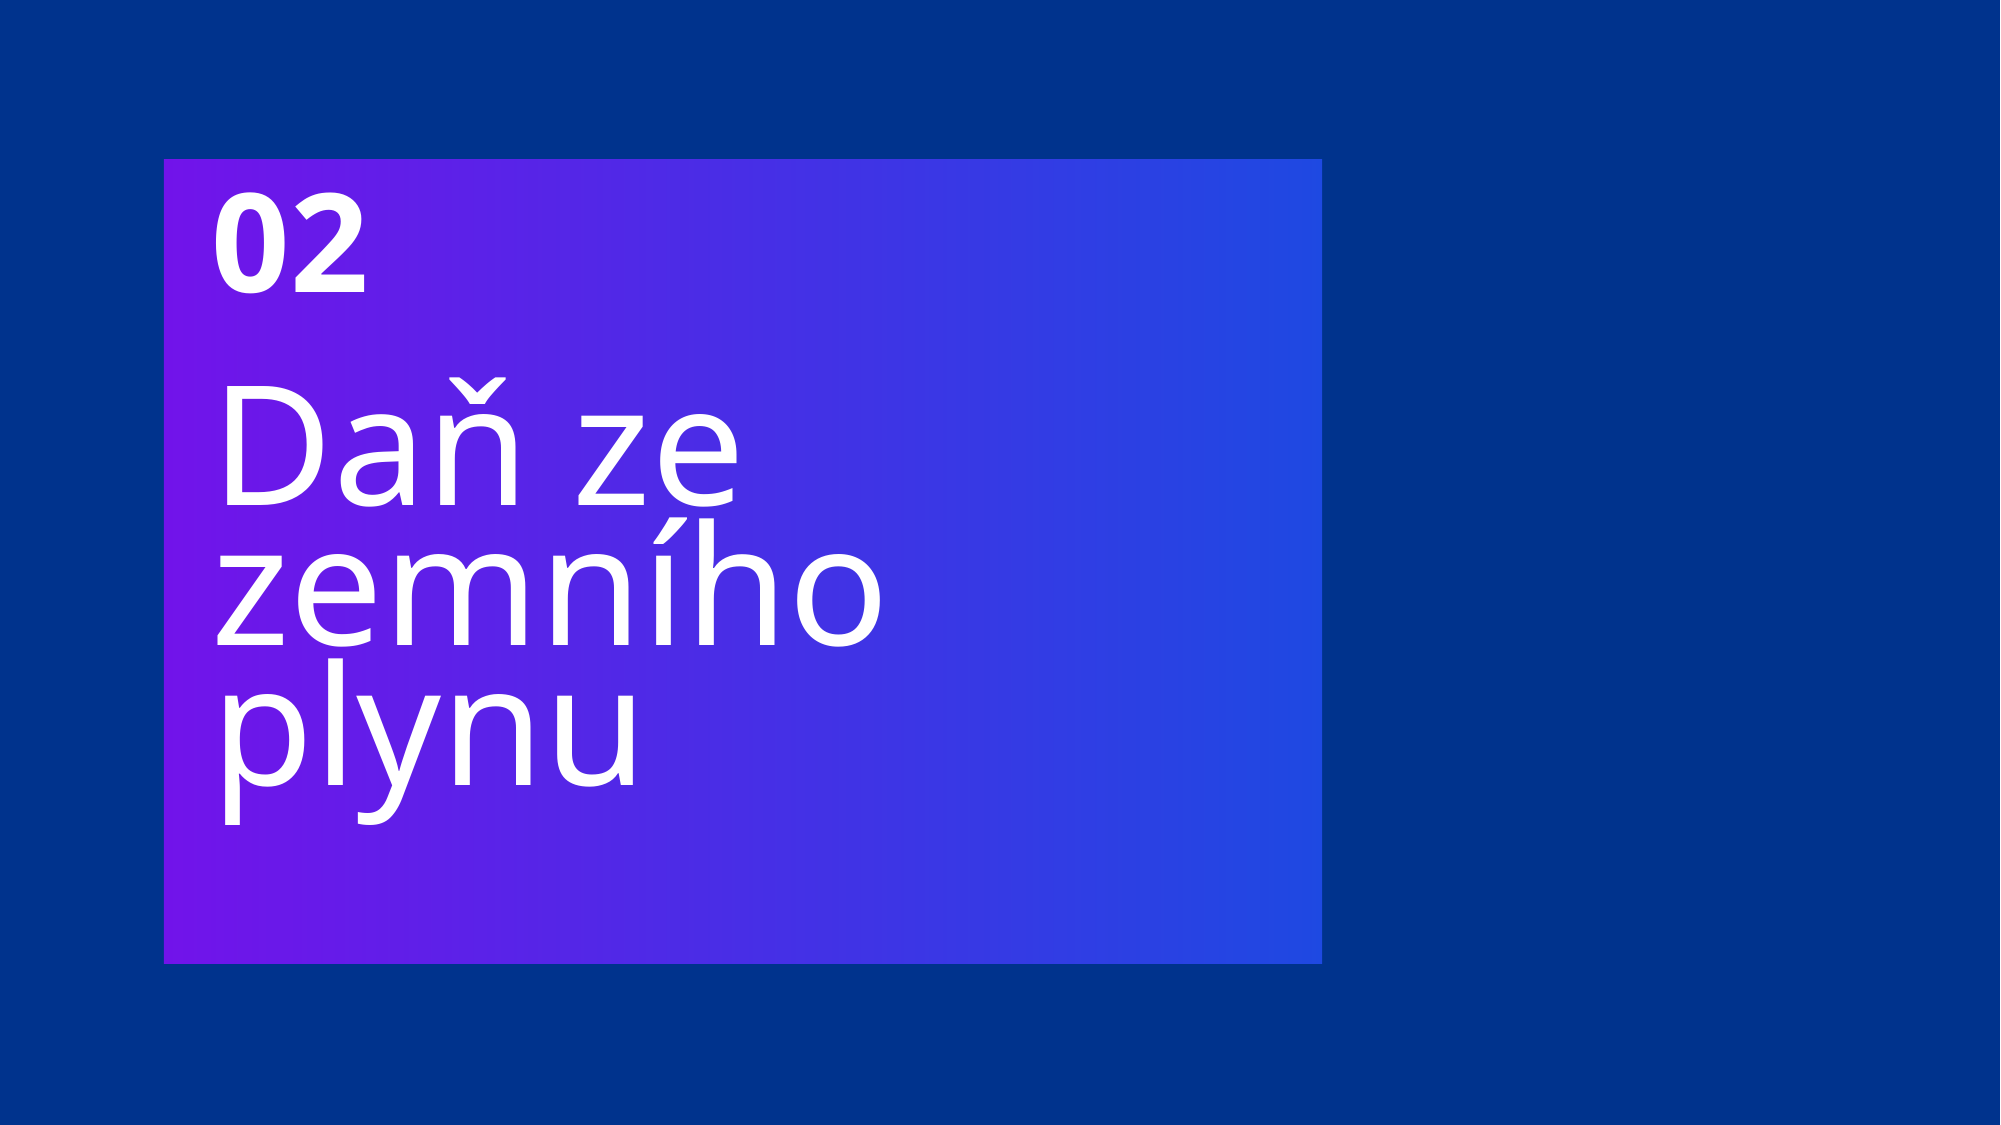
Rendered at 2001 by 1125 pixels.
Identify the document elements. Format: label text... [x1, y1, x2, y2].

title Daň ze zemního plynu [211, 393, 1074, 782]
list 02 [211, 187, 390, 321]
